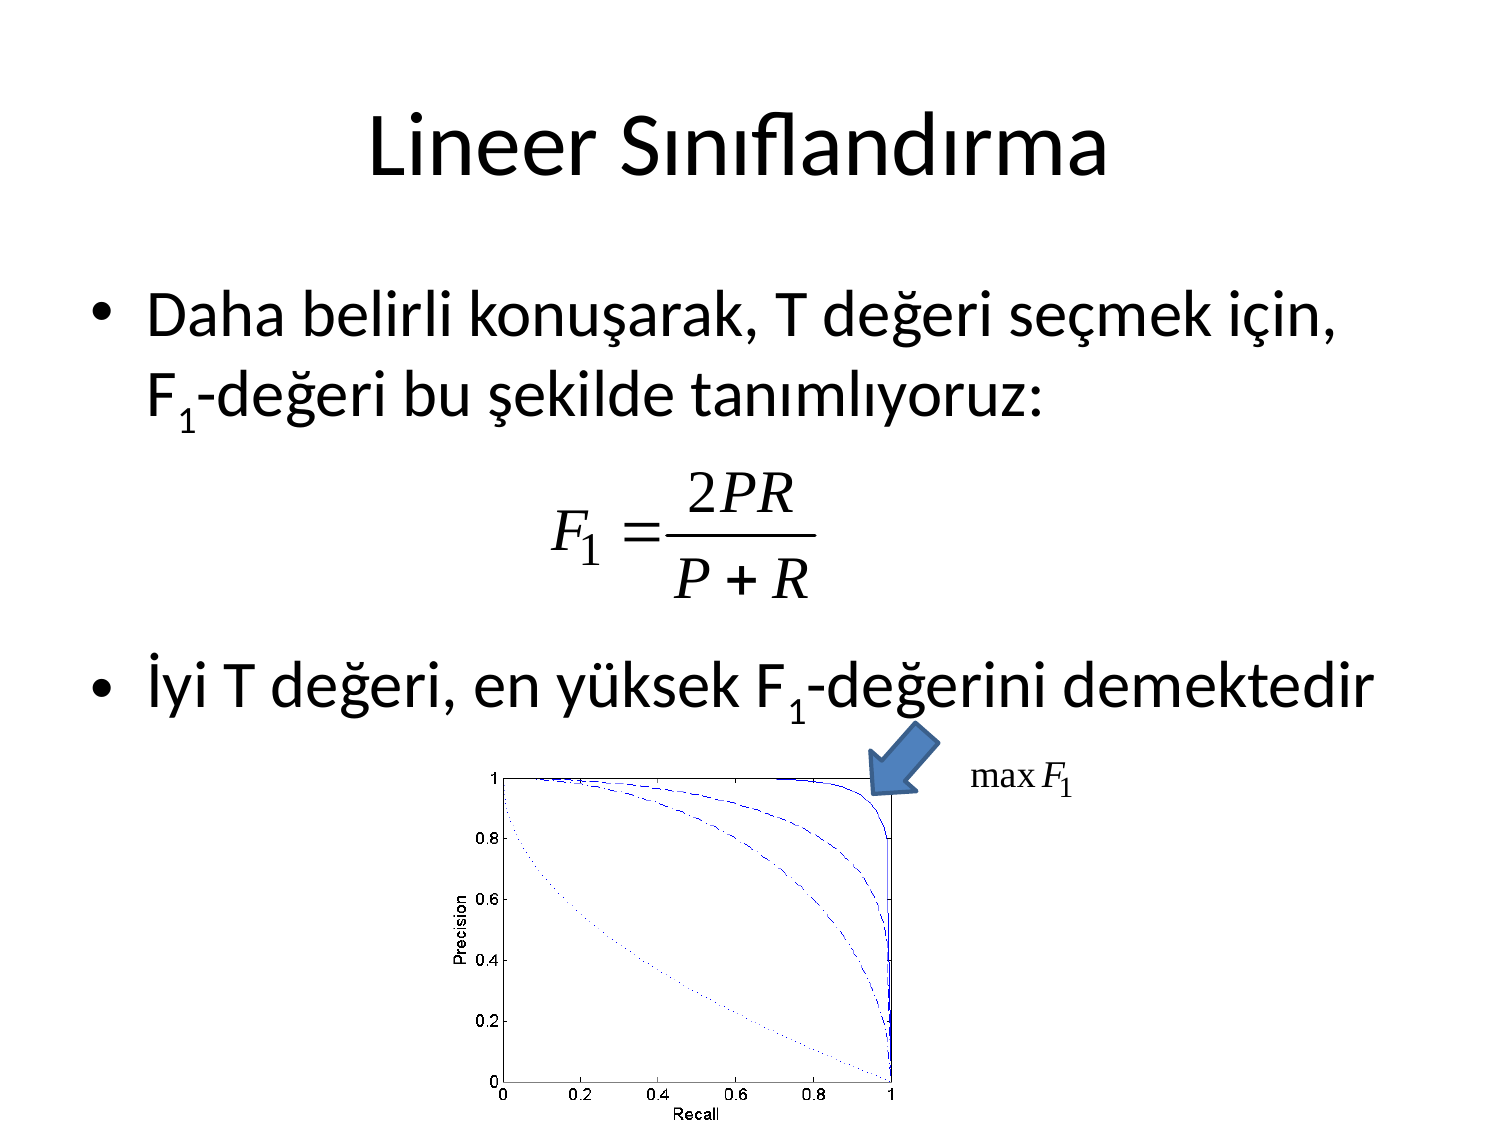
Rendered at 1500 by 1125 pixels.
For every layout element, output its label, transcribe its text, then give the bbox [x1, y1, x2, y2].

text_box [537, 449, 833, 618]
picture [437, 749, 938, 1125]
list Daha belirli konuşarak, T değeri seçmek için, F1-değeri bu şekilde tanımlıyoruz: İyi T değeri, en yüksek F1-değerini demektedir [75, 262, 1425, 1005]
title Lineer Sınıflandırma [75, 45, 1425, 233]
text_box [890, 720, 941, 749]
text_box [962, 749, 1081, 810]
